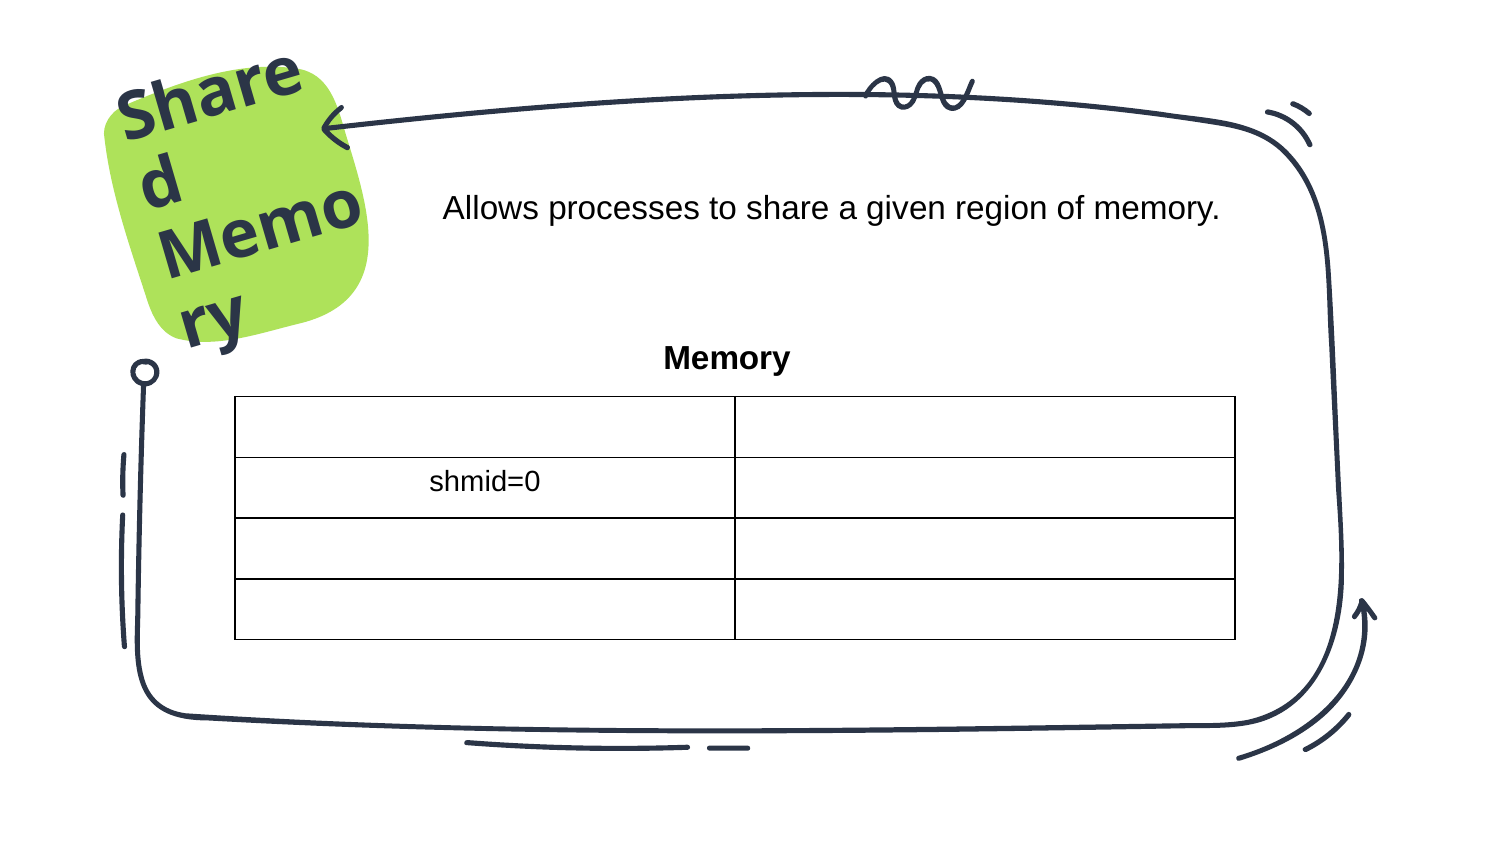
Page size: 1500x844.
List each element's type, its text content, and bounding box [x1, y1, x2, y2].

text_box Allows processes to share a given region of memory. [427, 178, 1295, 234]
table_cell shmid=0 [236, 458, 734, 517]
table_cell [736, 519, 1234, 578]
table_header [736, 397, 1234, 457]
table_cell [736, 458, 1234, 517]
table_cell [236, 519, 734, 578]
text_box Shared Memory [119, 60, 388, 330]
table_header [236, 397, 734, 457]
text_box Memory [294, 329, 1161, 384]
table_cell [236, 580, 734, 639]
table_cell [736, 580, 1234, 639]
